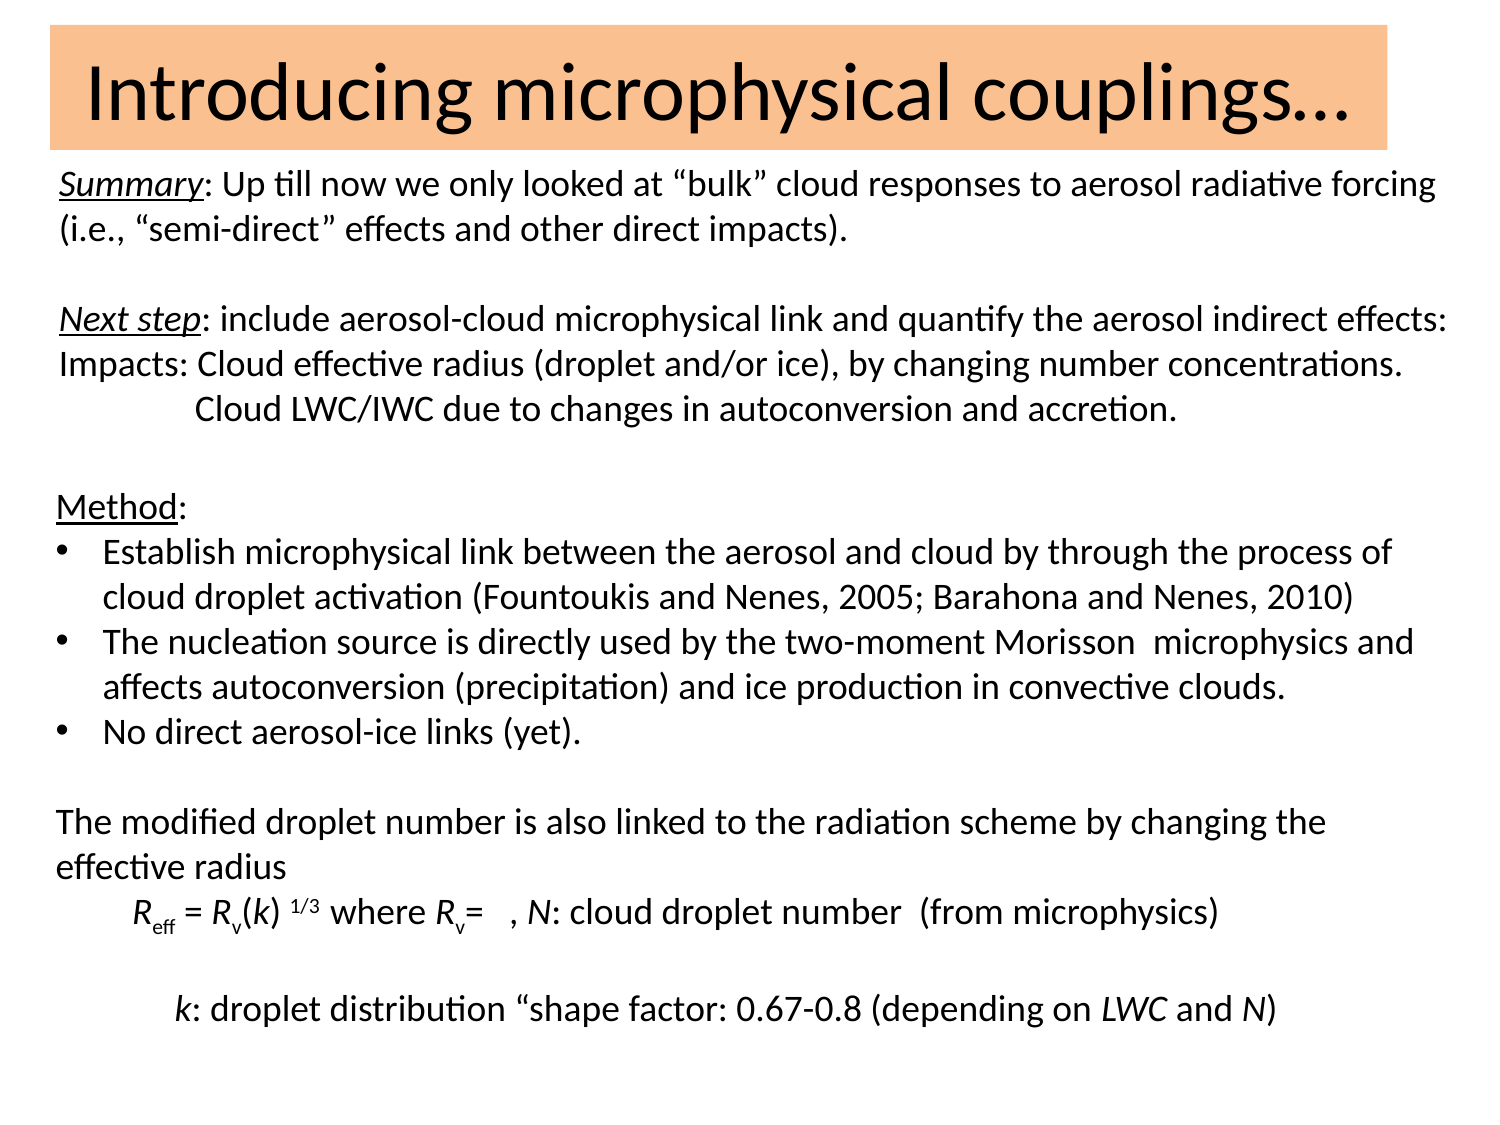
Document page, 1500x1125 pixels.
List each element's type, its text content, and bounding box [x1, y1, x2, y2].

text_box Summary: Up till now we only looked at “bulk” cloud responses to aerosol radiative forcing (i.e., “semi-direct” effects and other direct impacts). Next step: include aerosol-cloud microphysical link and quantify the aerosol indirect effects: Impacts: Cloud effective radius (droplet and/or ice), by changing number concentrations. Cloud LWC/IWC due to changes in autoconversion and accretion. [43, 151, 1478, 437]
title Introducing microphysical couplings… [50, 24, 1388, 150]
